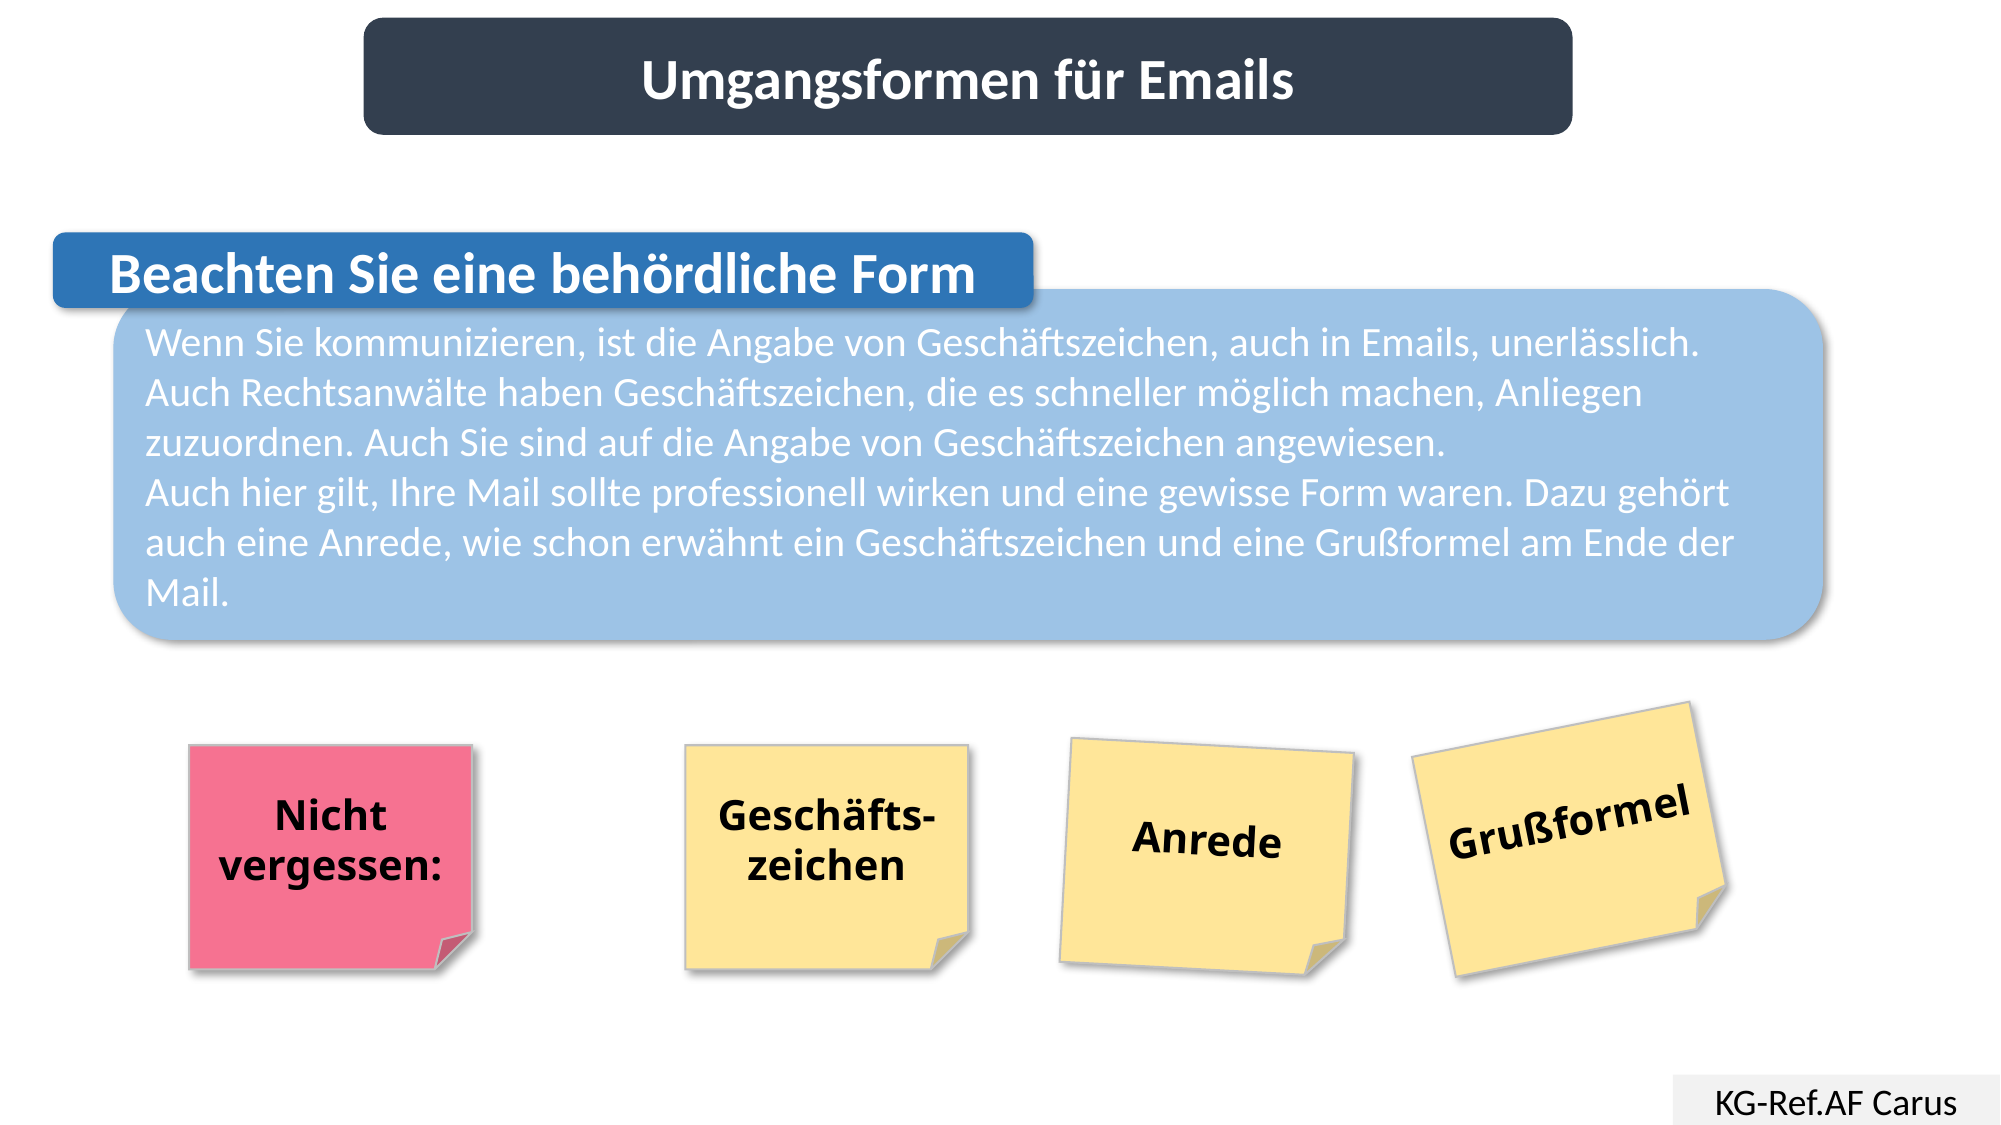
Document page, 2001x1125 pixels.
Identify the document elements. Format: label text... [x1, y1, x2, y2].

text_box Geschäfts-zeichen [684, 744, 972, 971]
text_box Wenn Sie kommunizieren, ist die Angabe von Geschäftszeichen, auch in Emails, unerlässlich. Auch Rechtsanwälte haben Geschäftszeichen, die es schneller möglich machen, Anliegen zuzuordnen. Auch Sie sind auf die Angabe von Geschäftszeichen angewiesen. Auch hier gilt, Ihre Mail sollte professionell wirken und eine gewisse Form waren. Dazu gehört auch eine Anrede, wie schon erwähnt ein Geschäftszeichen und eine Grußformel am Ende der Mail. [112, 287, 1825, 641]
text_box Umgangsformen für Emails [362, 16, 1574, 136]
text_box Beachten Sie eine behördliche Form [51, 231, 1035, 309]
text_box Anrede [1058, 736, 1355, 976]
text_box KG-Ref.AF Carus [1672, 1074, 2000, 1125]
text_box Nicht vergessen: [188, 744, 476, 971]
text_box Grußformel [1410, 700, 1729, 979]
